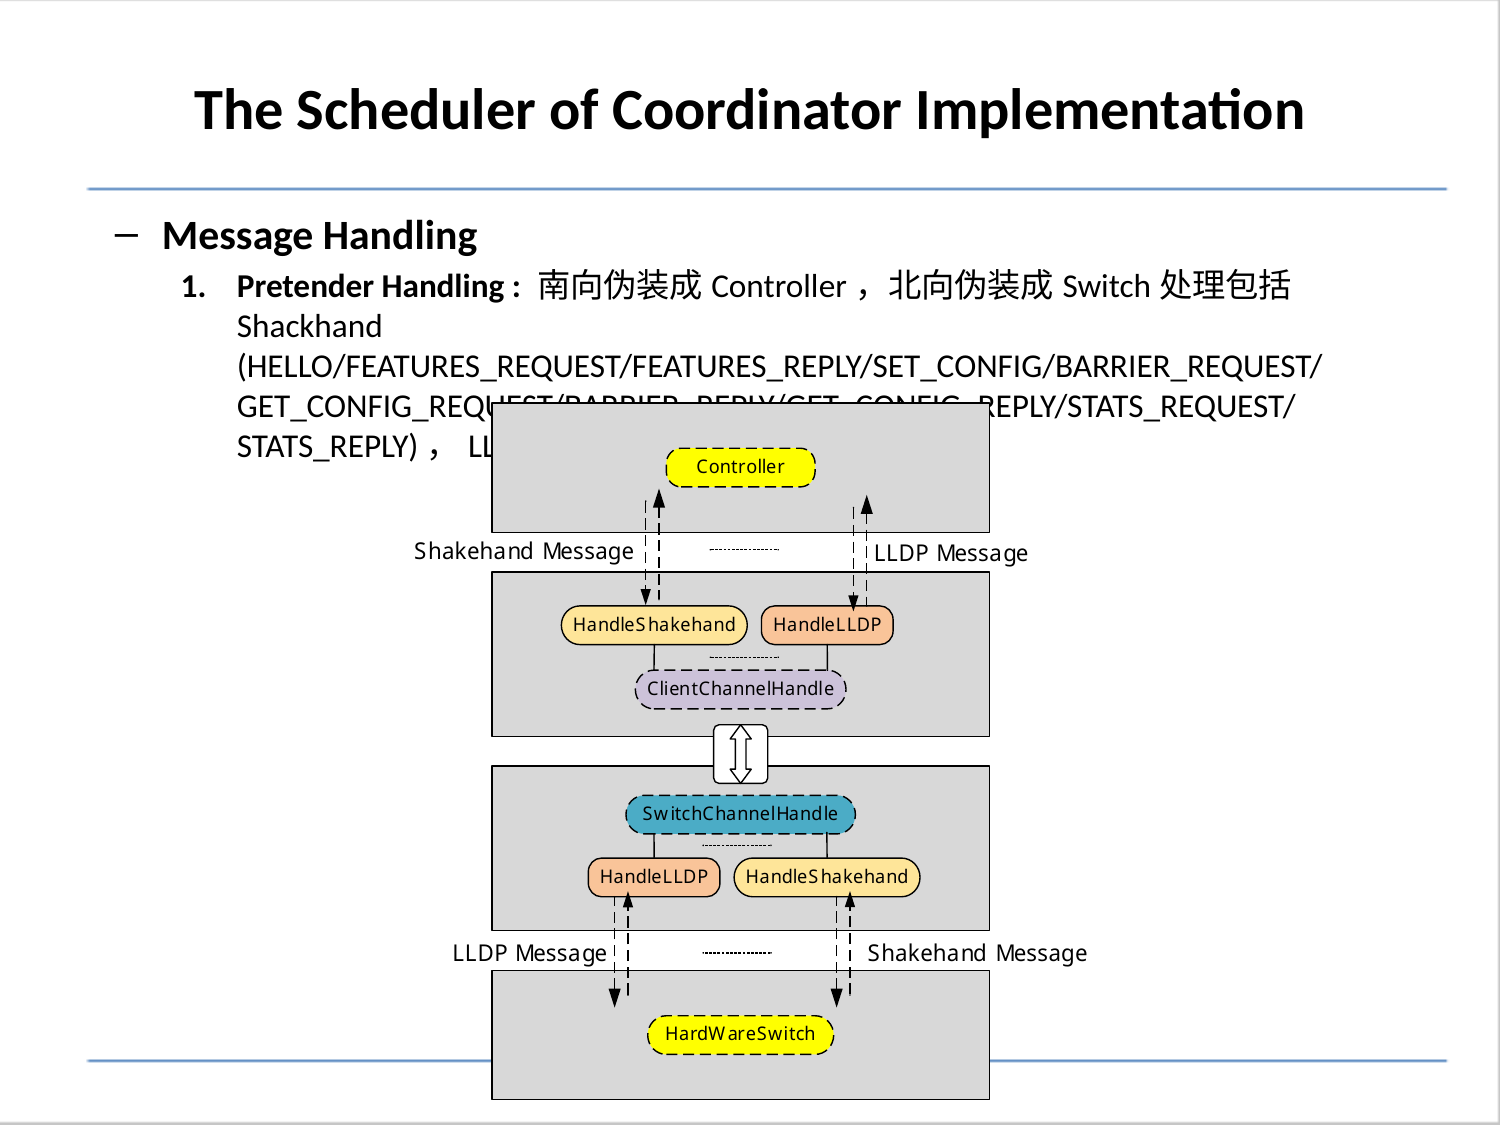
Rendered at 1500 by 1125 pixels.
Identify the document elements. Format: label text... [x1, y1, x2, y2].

list Message Handling Pretender Handling : 南向伪装成Controller，北向伪装成Switch处理包括Shackhand (HELLO/FEATURES_REQUEST/FEATURES_REPLY/SET_CONFIG/BARRIER_REQUEST/GET_CONFIG_REQUEST/BARRIER_REPLY/GET_CONFIG_REPLY/STATS_REQUEST/STATS_REPLY)，LLDP等信息。 [99, 200, 1448, 1050]
title The Scheduler of Coordinator Implementation [75, 12, 1425, 200]
picture [0, 0, 1500, 1125]
